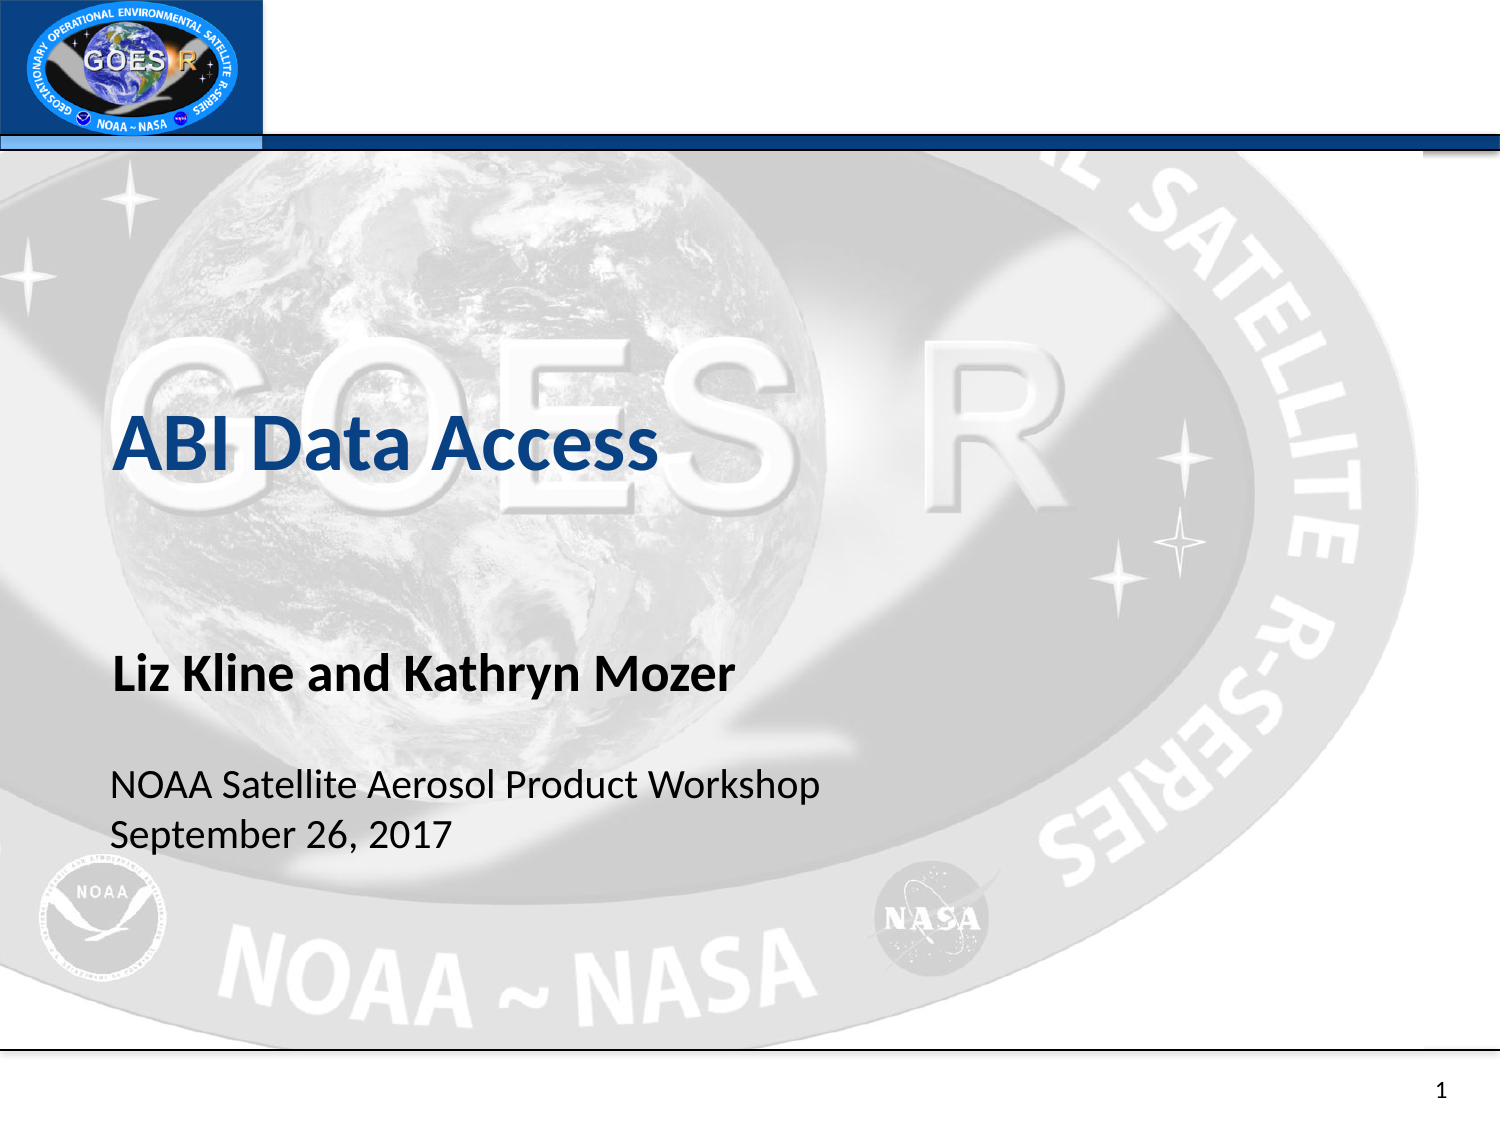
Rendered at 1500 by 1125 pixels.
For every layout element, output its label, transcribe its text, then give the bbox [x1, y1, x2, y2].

list NOAA Satellite Aerosol Product Workshop September 26, 2017 [53, 757, 1404, 828]
picture [0, 151, 1423, 1049]
picture [25, 1, 238, 137]
title ABI Data Access [112, 398, 1463, 637]
subtitle Liz Kline and Kathryn Mozer [112, 637, 1463, 798]
slide_number 1 [1176, 1059, 1463, 1119]
